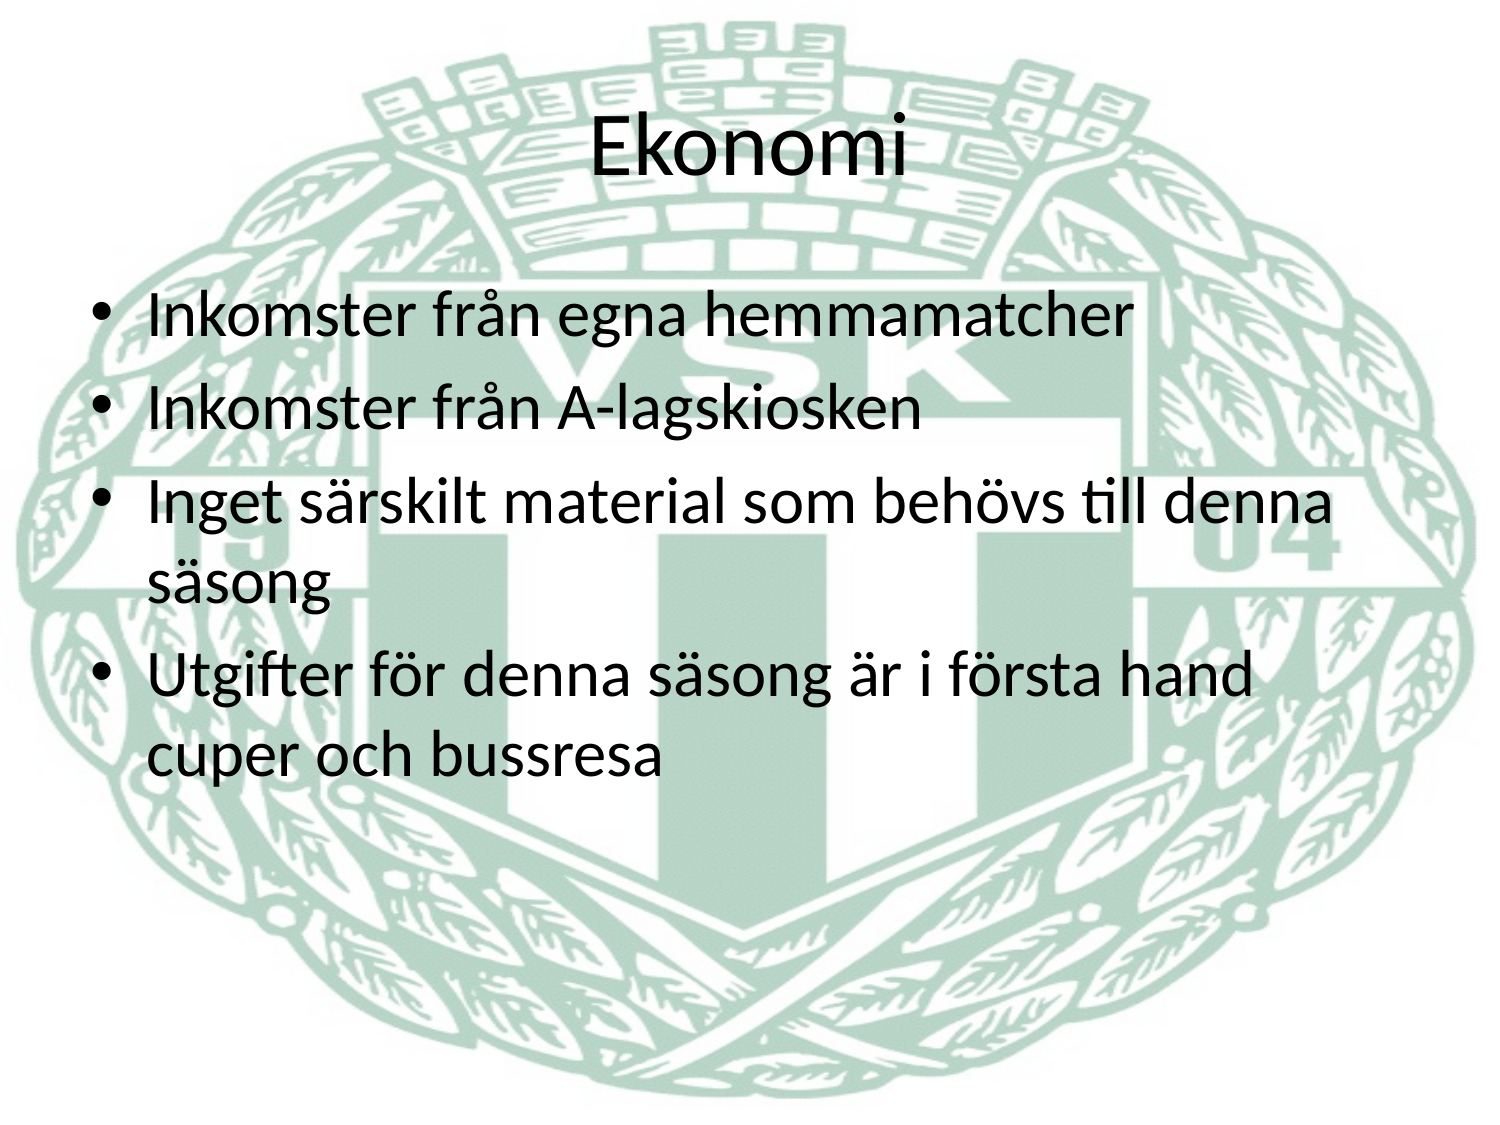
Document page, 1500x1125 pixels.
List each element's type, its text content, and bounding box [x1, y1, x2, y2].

title Ekonomi [75, 45, 1425, 233]
list Inkomster från egna hemmamatcher Inkomster från A-lagskiosken Inget särskilt material som behövs till denna säsong Utgifter för denna säsong är i första hand cuper och bussresa [75, 262, 1425, 1005]
